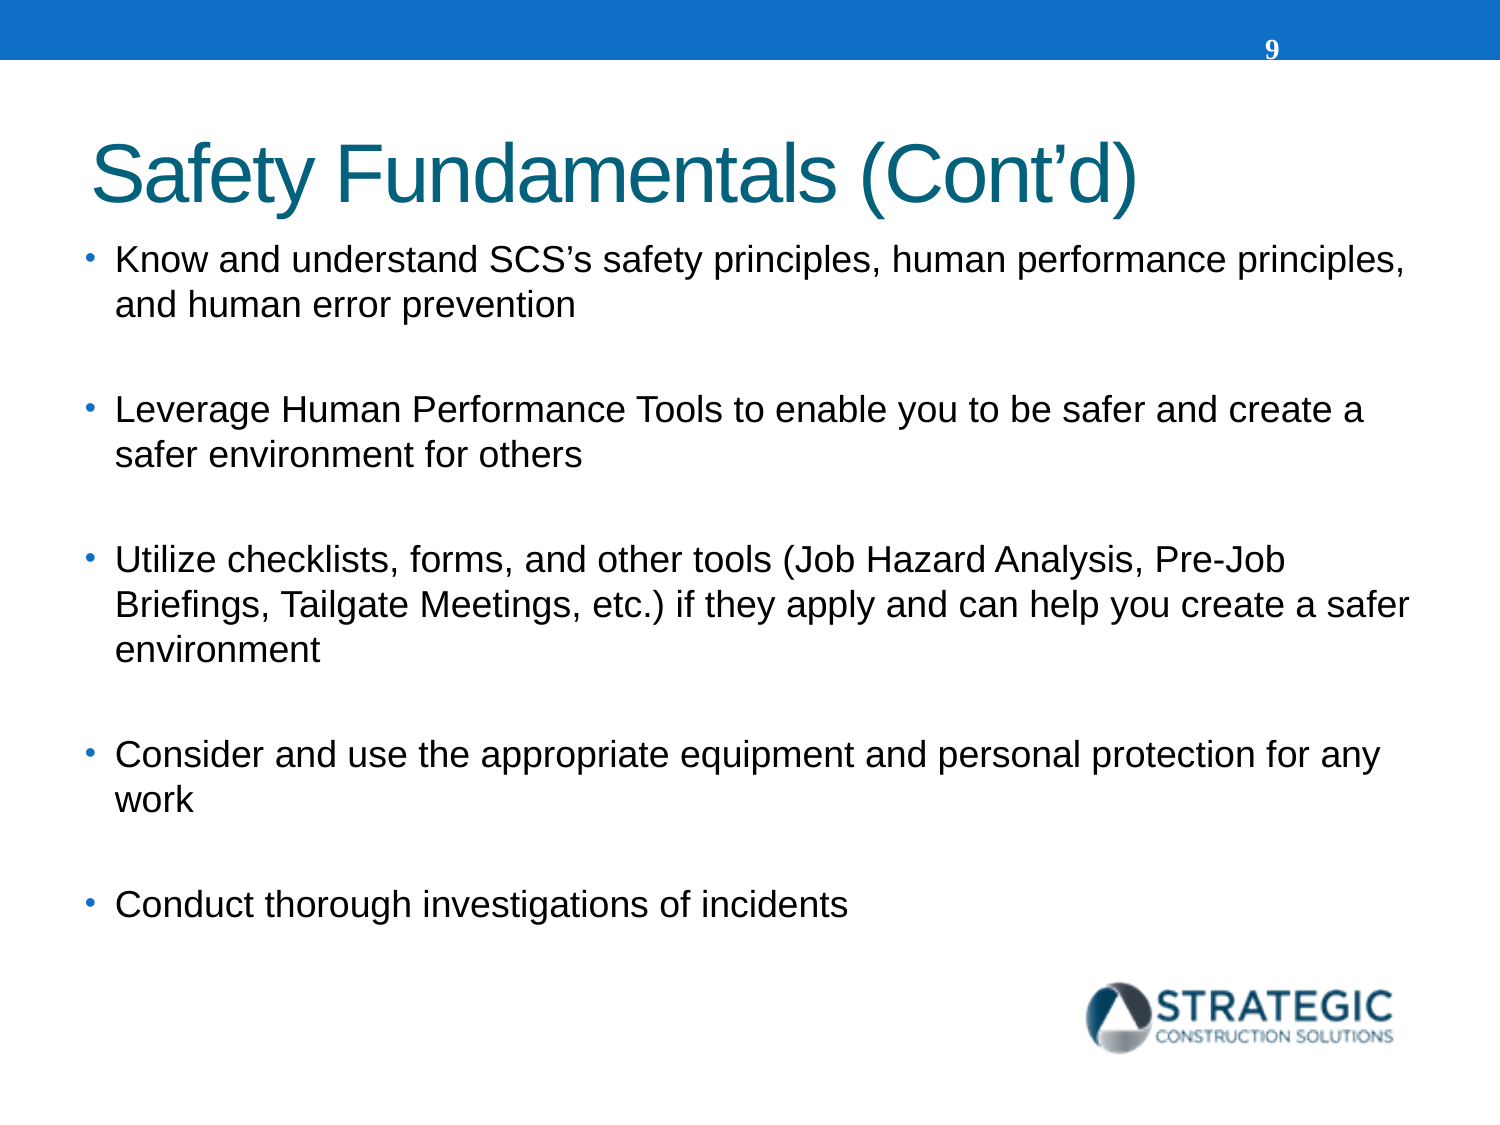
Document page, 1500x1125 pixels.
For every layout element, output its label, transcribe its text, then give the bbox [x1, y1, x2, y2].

picture [1083, 979, 1407, 1062]
list Know and understand SCS’s safety principles, human performance principles, and human error prevention Leverage Human Performance Tools to enable you to be safer and create a safer environment for others Utilize checklists, forms, and other tools (Job Hazard Analysis, Pre-Job Briefings, Tailgate Meetings, etc.) if they apply and can help you create a safer environment Consider and use the appropriate equipment and personal protection for any work Conduct thorough investigations of incidents [69, 227, 1431, 1062]
title Safety Fundamentals (Cont’d) [75, 87, 1425, 227]
text_box [0, 0, 1500, 75]
